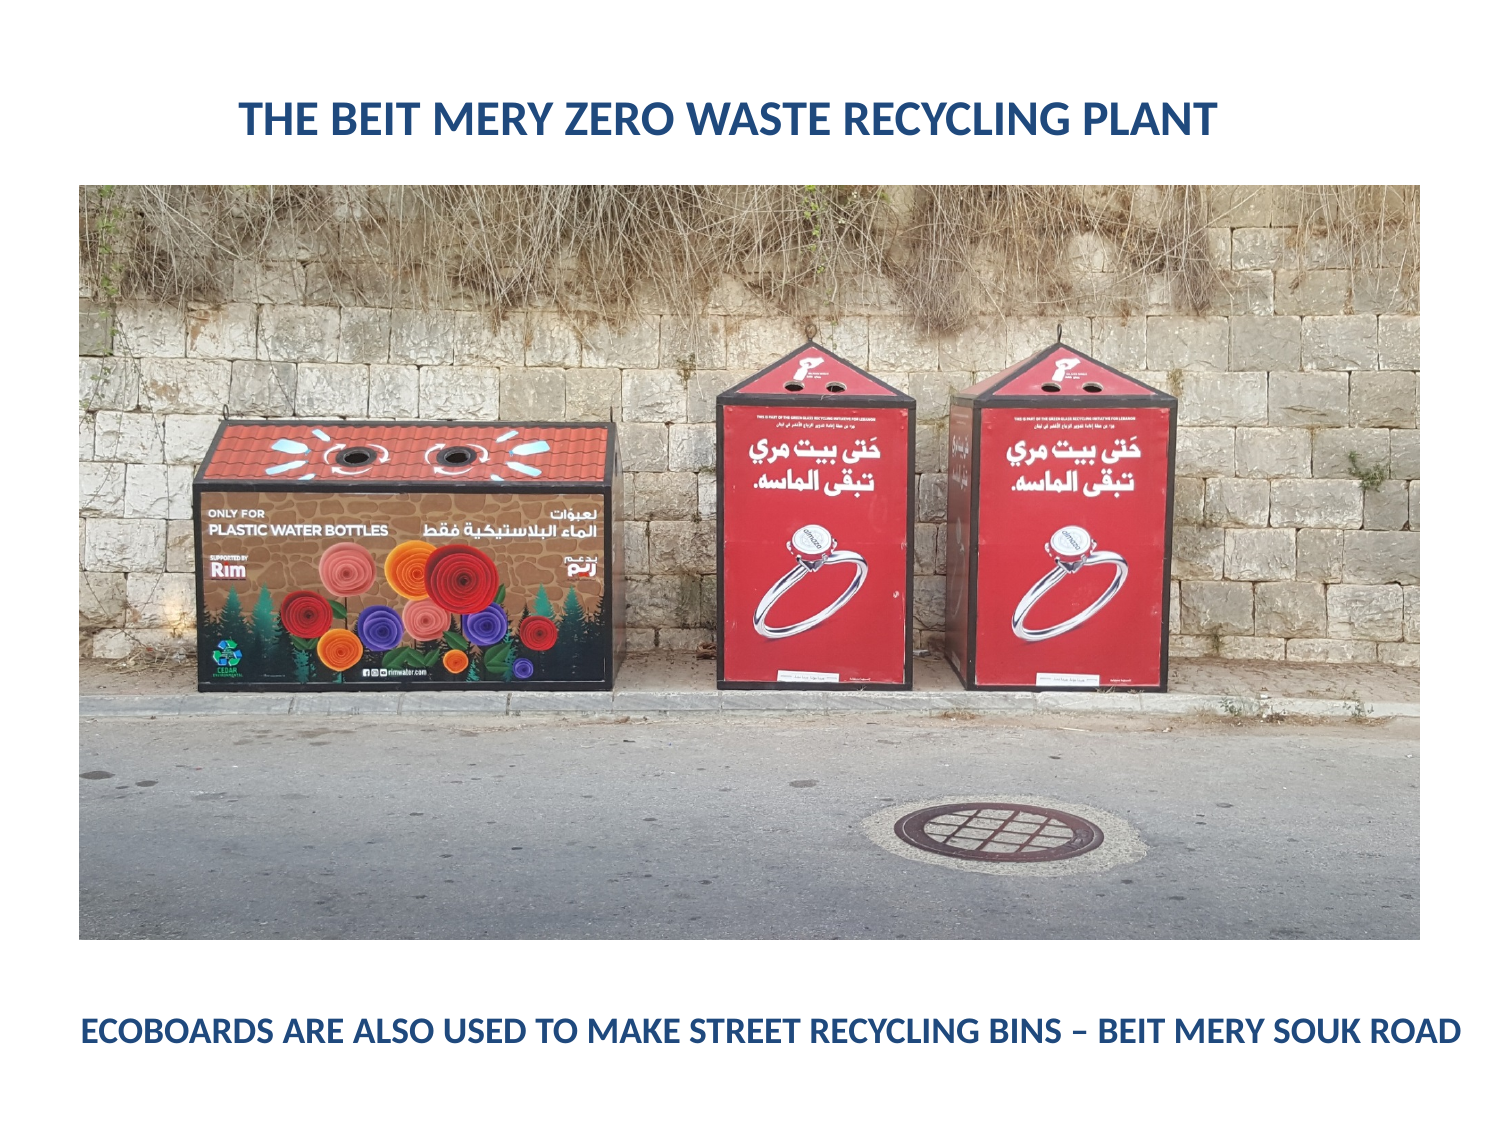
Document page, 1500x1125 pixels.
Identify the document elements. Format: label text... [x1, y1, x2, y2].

text_box ECOBOARDS ARE ALSO USED TO MAKE STREET RECYCLING BINS – BEIT MERY SOUK ROAD [65, 998, 1478, 1059]
picture [79, 185, 1421, 940]
text_box THE BEIT MERY ZERO WASTE RECYCLING PLANT [223, 78, 1275, 153]
